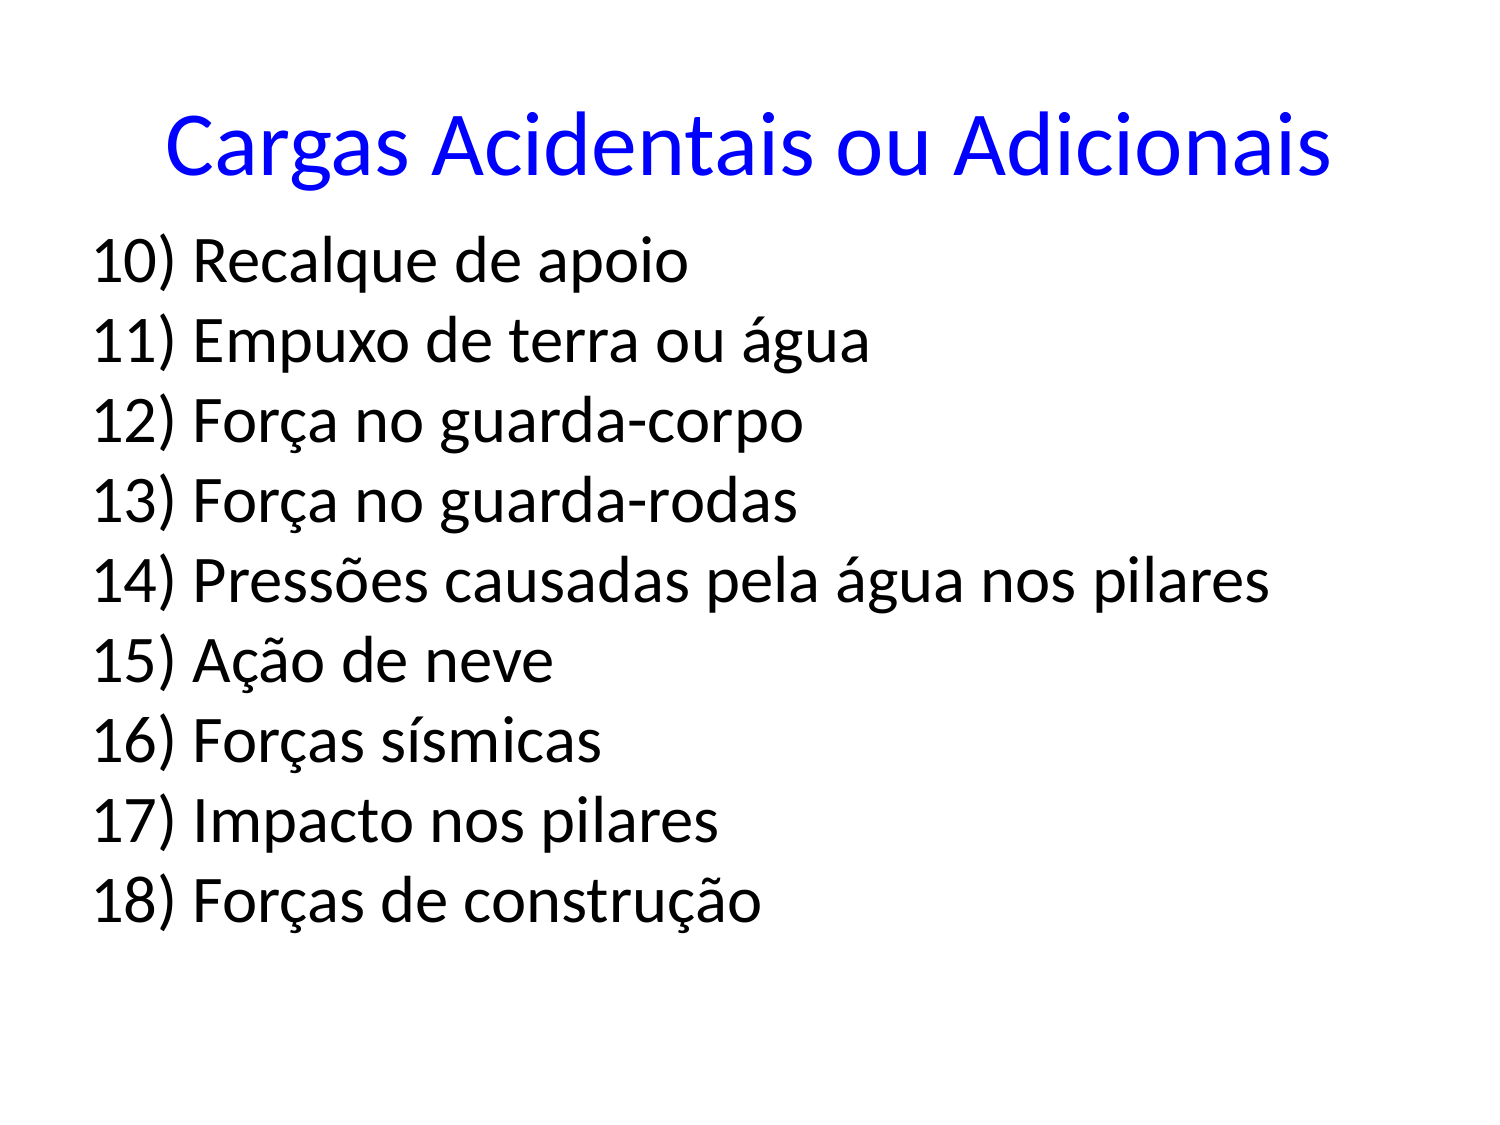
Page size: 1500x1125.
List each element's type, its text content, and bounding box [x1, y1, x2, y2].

list Recalque de apoio Empuxo de terra ou água Força no guarda-corpo Força no guarda-rodas Pressões causadas pela água nos pilares Ação de neve Forças sísmicas Impacto nos pilares Forças de construção [75, 208, 1425, 1083]
title Cargas Acidentais ou Adicionais [75, 45, 1425, 208]
